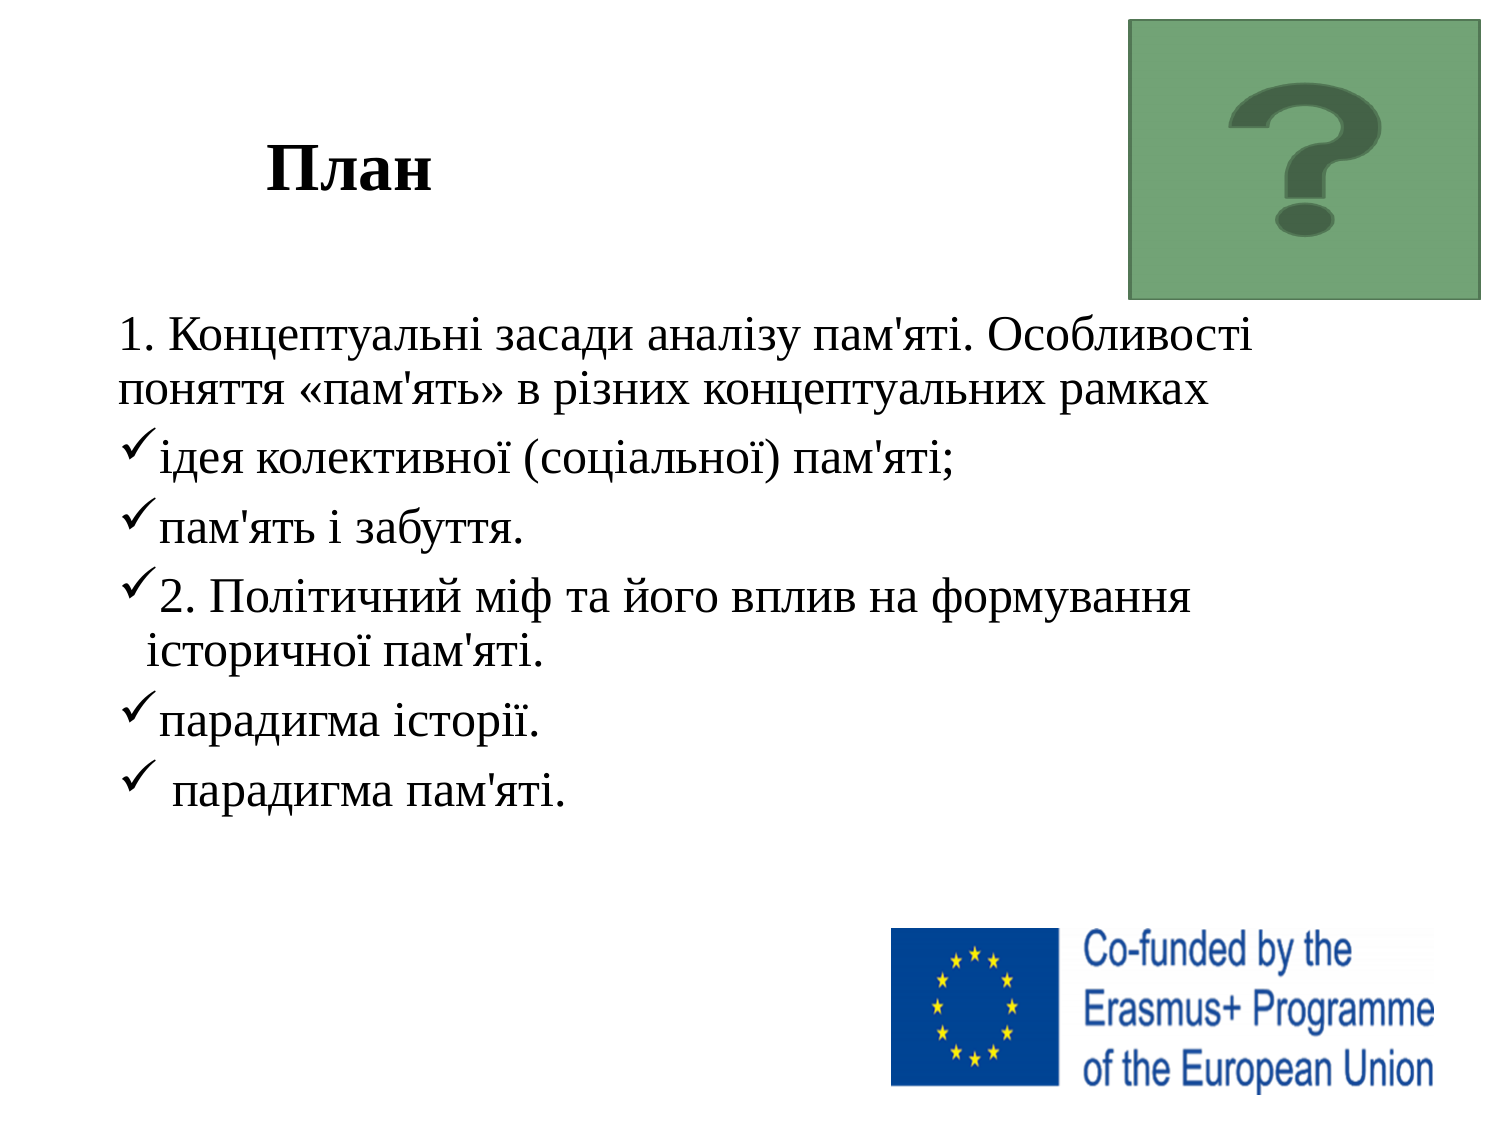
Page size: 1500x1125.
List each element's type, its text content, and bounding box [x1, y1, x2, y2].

picture [1127, 19, 1481, 300]
picture [891, 928, 1434, 1095]
list 1. Концептуальні засади аналізу пам'яті. Особливості поняття «пам'ять» в різних концептуальних рамках ідея колективної (соціальної) пам'яті; пам'ять і забуття. 2. Політичний міф та його вплив на формування історичної пам'яті. парадигма історії. парадигма пам'яті. [103, 299, 1397, 846]
title План [103, 59, 597, 278]
